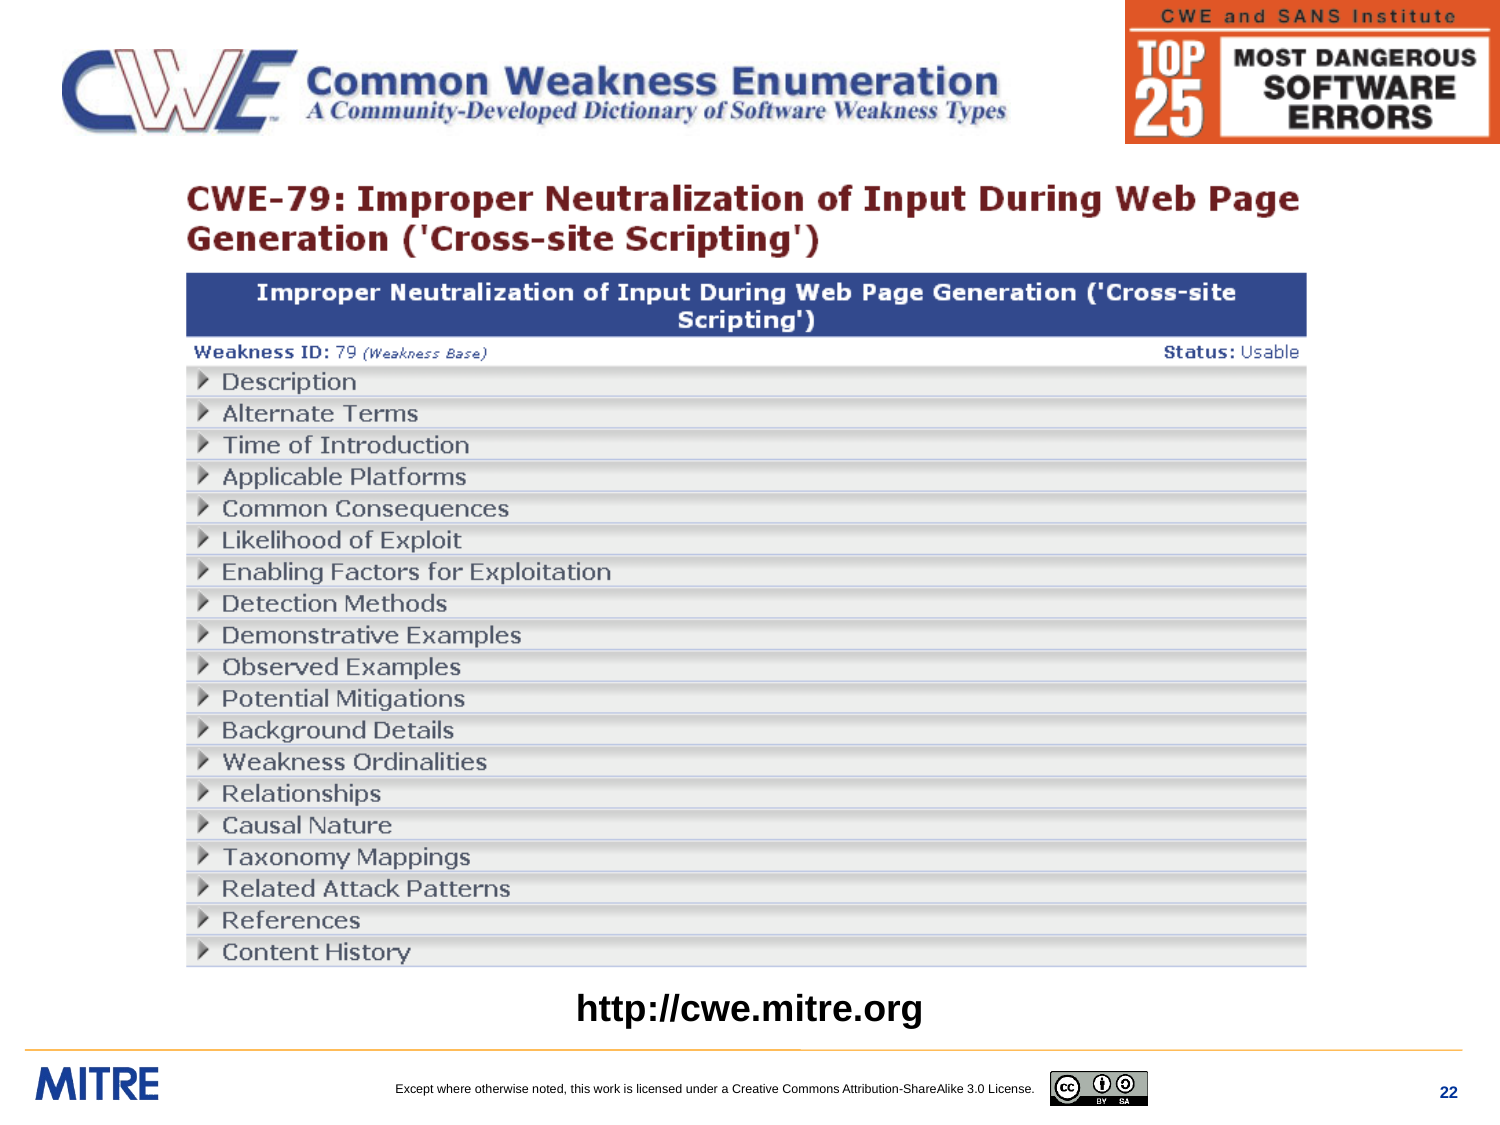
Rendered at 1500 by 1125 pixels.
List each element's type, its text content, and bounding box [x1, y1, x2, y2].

picture [185, 178, 1312, 970]
slide_number 22 [1385, 1077, 1474, 1103]
picture [62, 49, 1012, 137]
picture [1124, 0, 1500, 144]
text_box http://cwe.mitre.org [0, 976, 1500, 1037]
picture [30, 1064, 163, 1106]
picture [1050, 1071, 1148, 1106]
